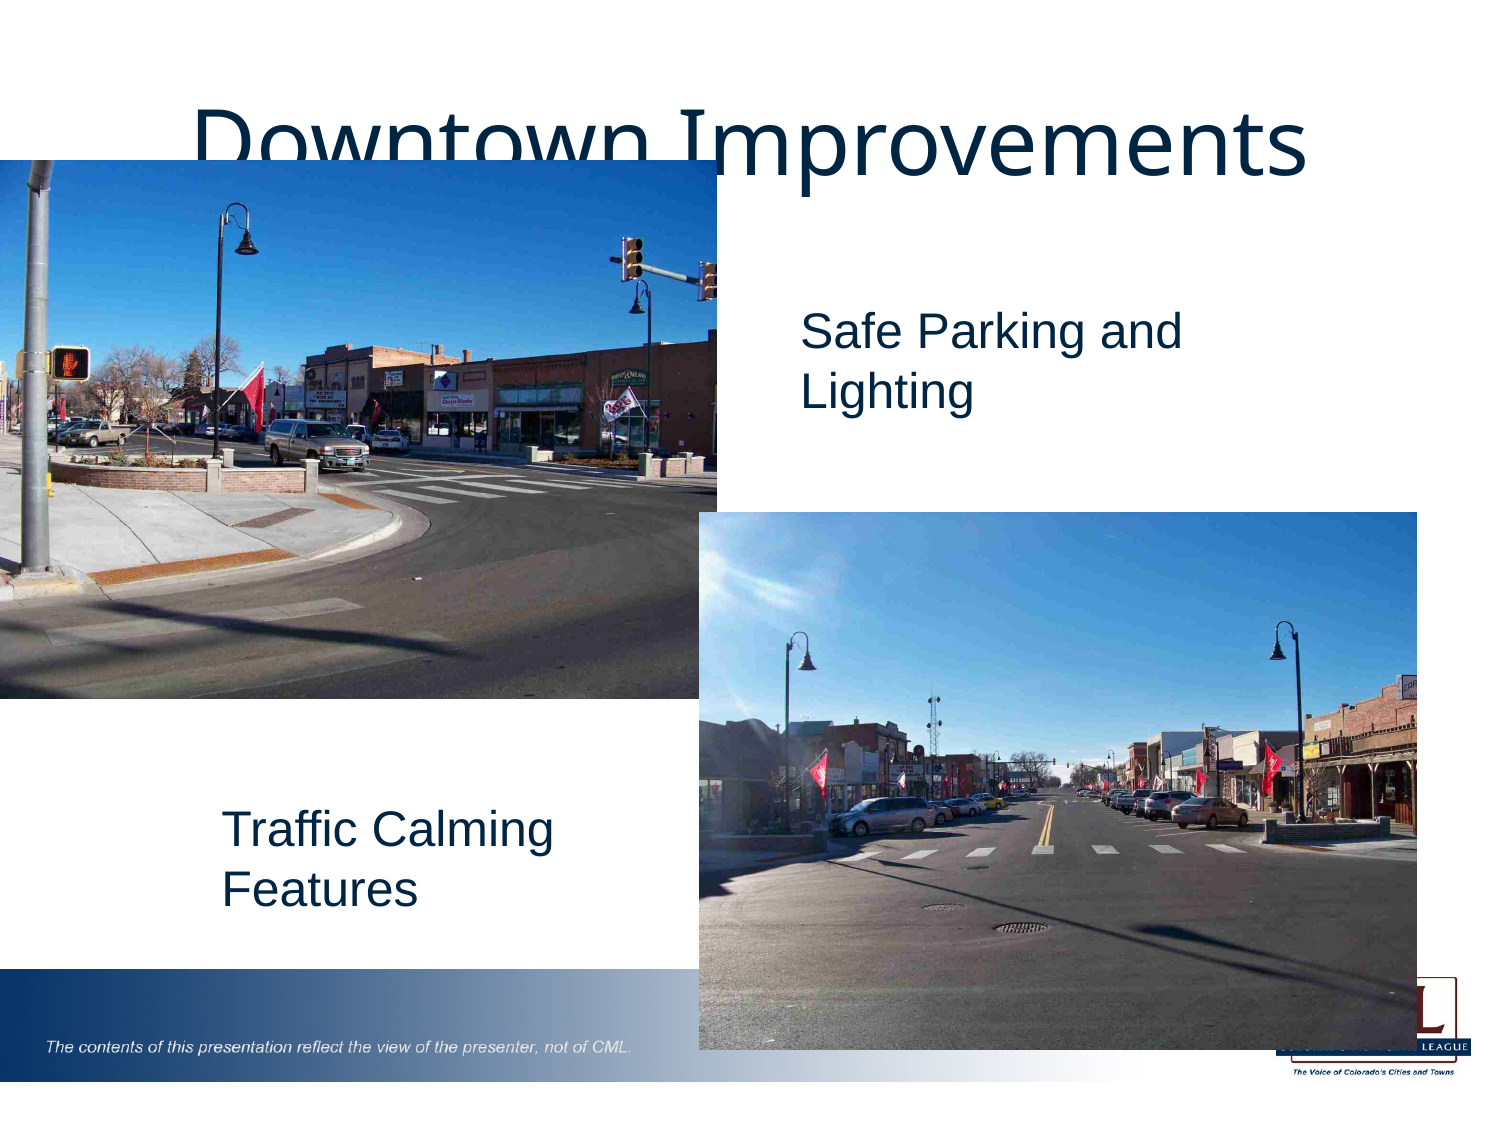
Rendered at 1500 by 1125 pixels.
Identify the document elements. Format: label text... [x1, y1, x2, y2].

text_box Safe Parking and Lighting [785, 290, 1261, 426]
title Downtown Improvements [74, 44, 1426, 233]
text_box Traffic Calming Features [206, 788, 682, 924]
picture [0, 0, 1500, 1125]
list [0, 160, 717, 699]
